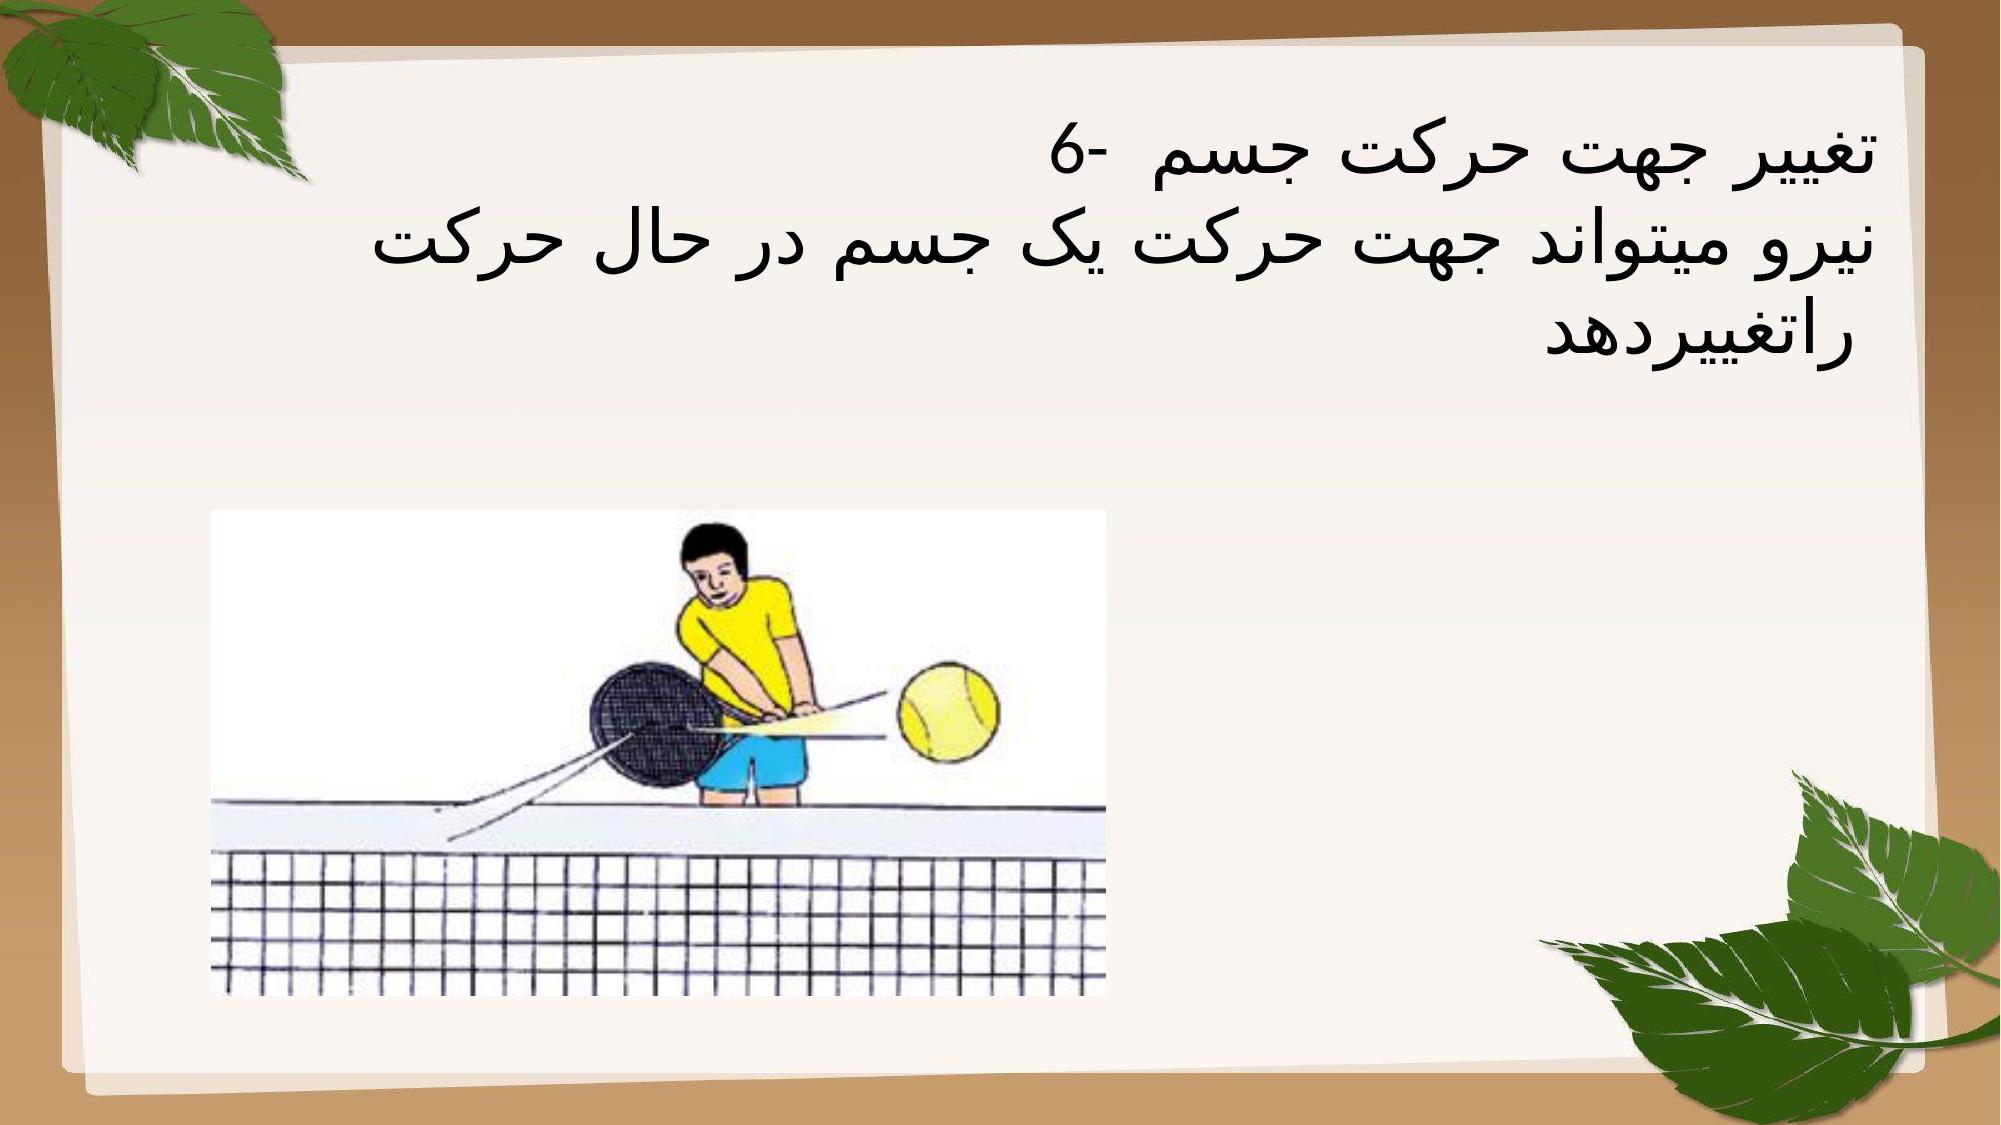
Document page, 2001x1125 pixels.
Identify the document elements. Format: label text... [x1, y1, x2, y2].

text_box 6- تغییر جهت حرکت جسم نیرو میتواند جهت حرکت یک جسم در حال حرکت راتغییردهد [104, 91, 1896, 377]
picture [0, 0, 2001, 1125]
